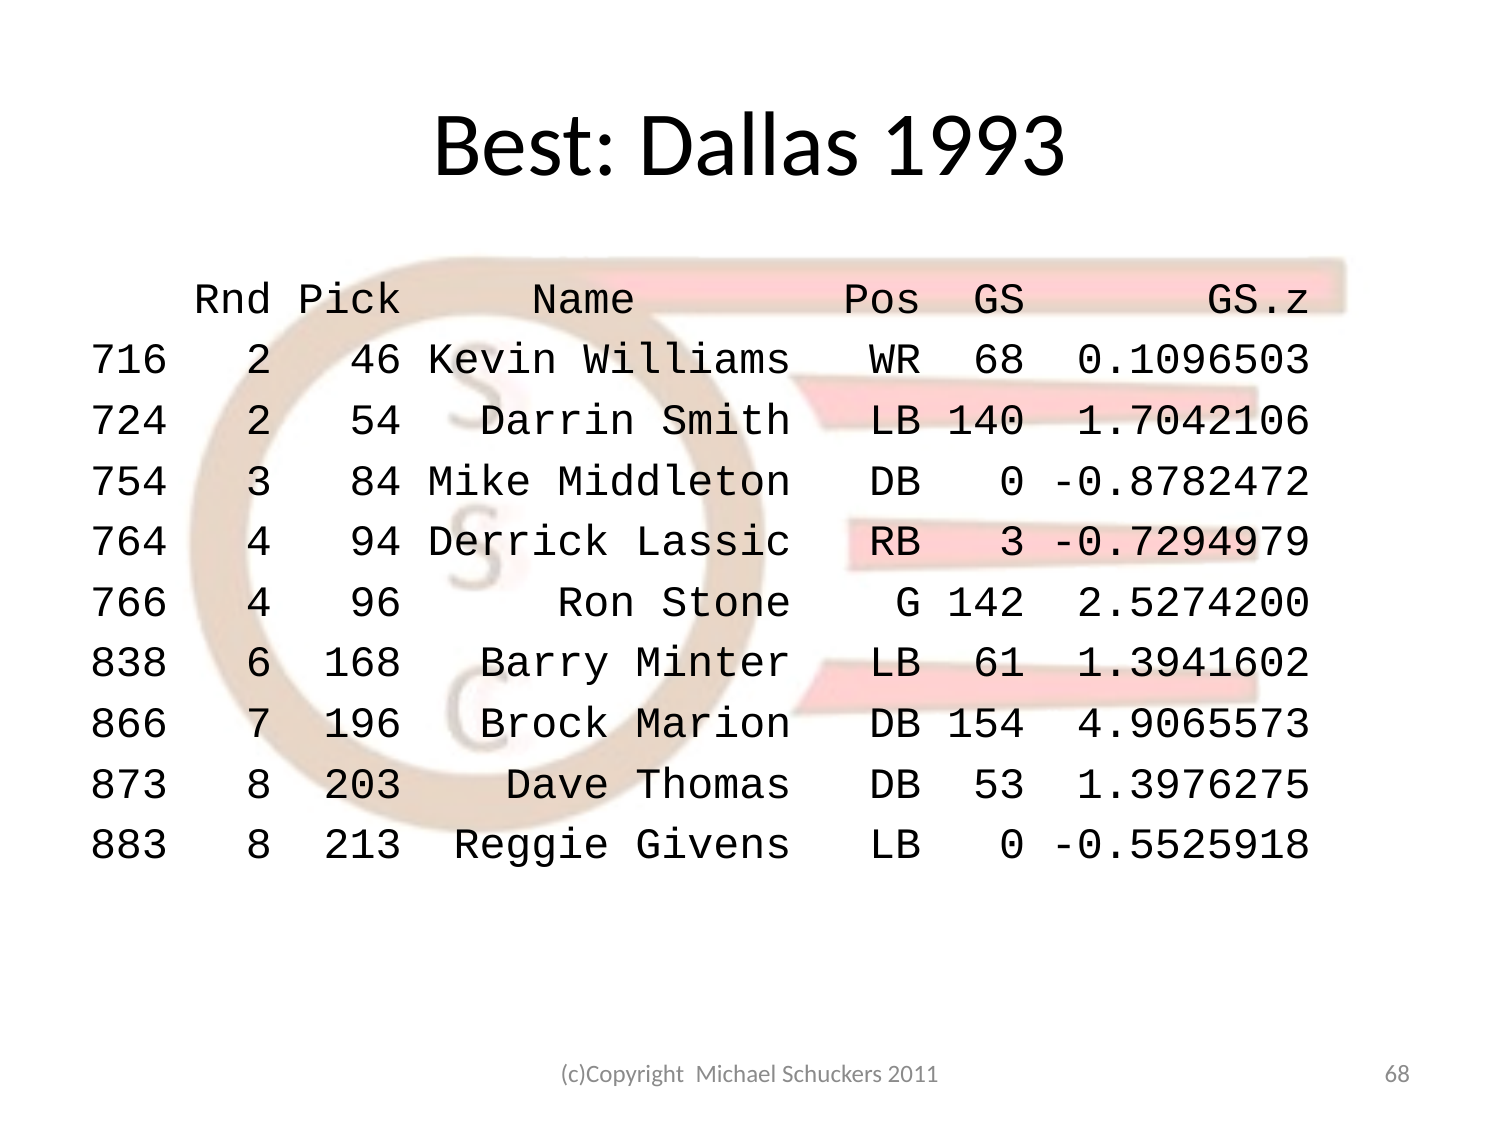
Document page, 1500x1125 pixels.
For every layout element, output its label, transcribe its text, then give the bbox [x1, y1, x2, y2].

title Best: Dallas 1993 [75, 45, 1425, 233]
footer (c)Copyright Michael Schuckers 2011 [512, 1042, 988, 1103]
list Rnd Pick Name Pos GS GS.z 716 2 46 Kevin Williams WR 68 0.1096503 724 2 54 Darrin Smith LB 140 1.7042106 754 3 84 Mike Middleton DB 0 -0.8782472 764 4 94 Derrick Lassic RB 3 -0.7294979 766 4 96 Ron Stone G 142 2.5274200 838 6 168 Barry Minter LB 61 1.3941602 866 7 196 Brock Marion DB 154 4.9065573 873 8 203 Dave Thomas DB 53 1.3976275 883 8 213 Reggie Givens LB 0 -0.5525918 [75, 262, 1425, 1005]
slide_number 68 [1074, 1042, 1425, 1103]
